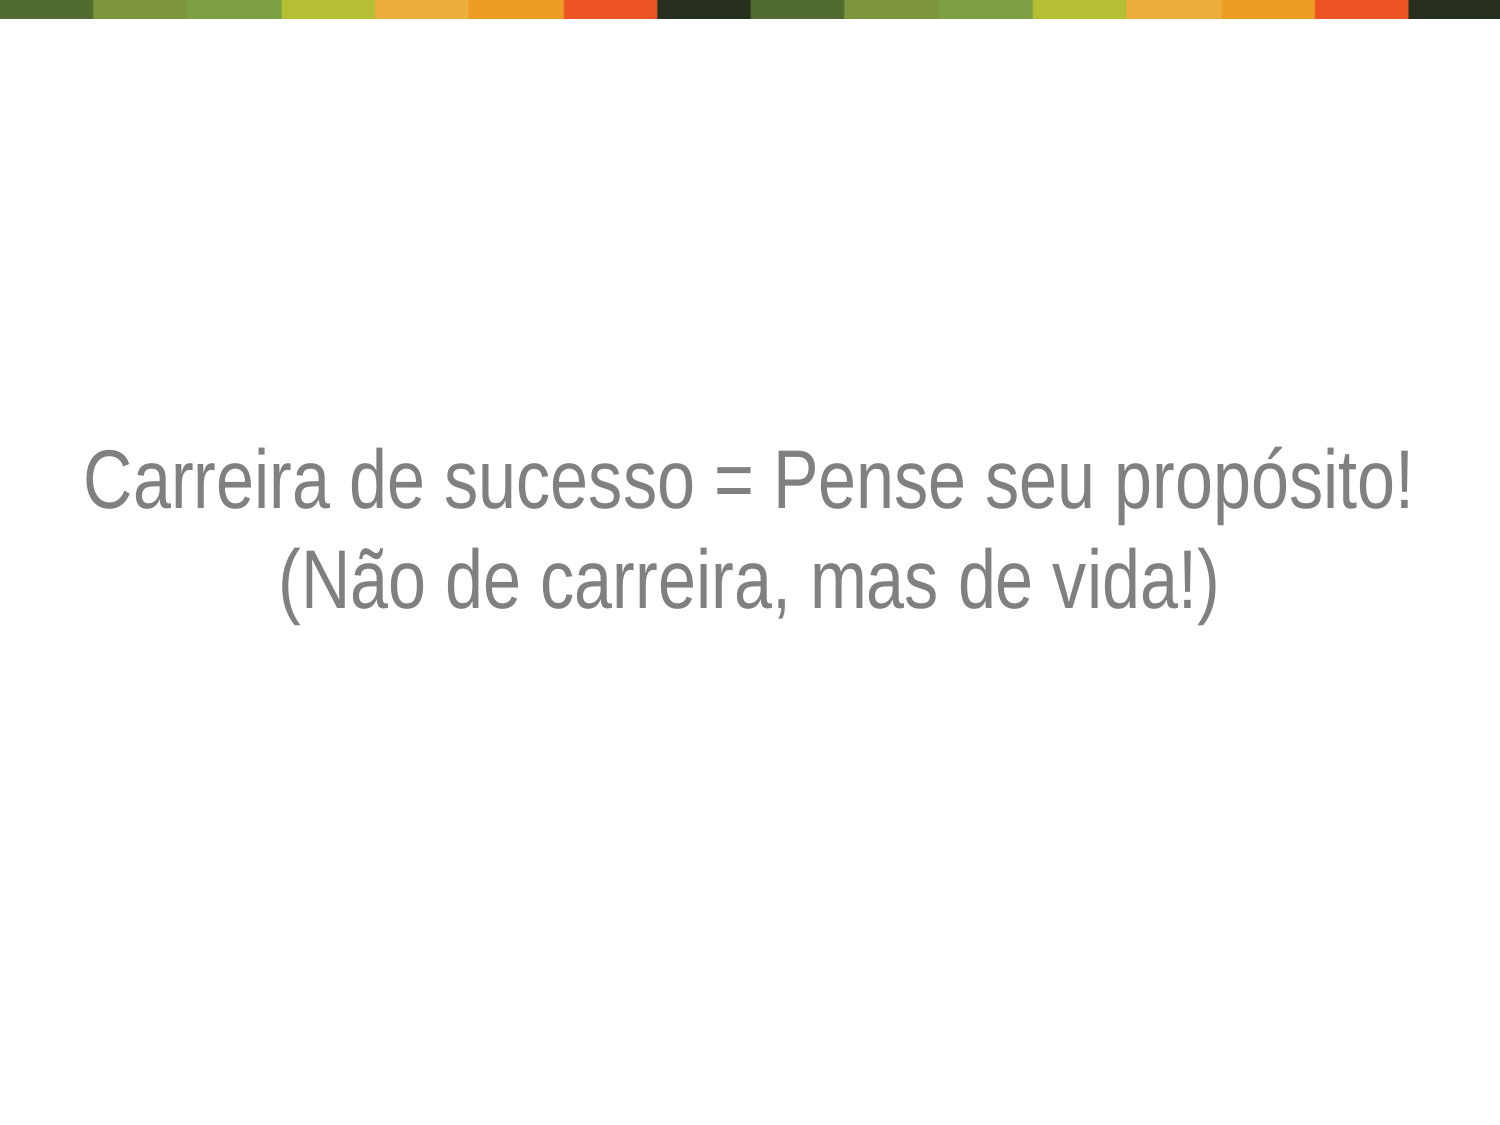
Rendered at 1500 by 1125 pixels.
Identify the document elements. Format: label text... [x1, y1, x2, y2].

picture [0, 0, 1500, 19]
title Carreira de sucesso = Pense seu propósito! (Não de carreira, mas de vida!) [0, 417, 1500, 540]
